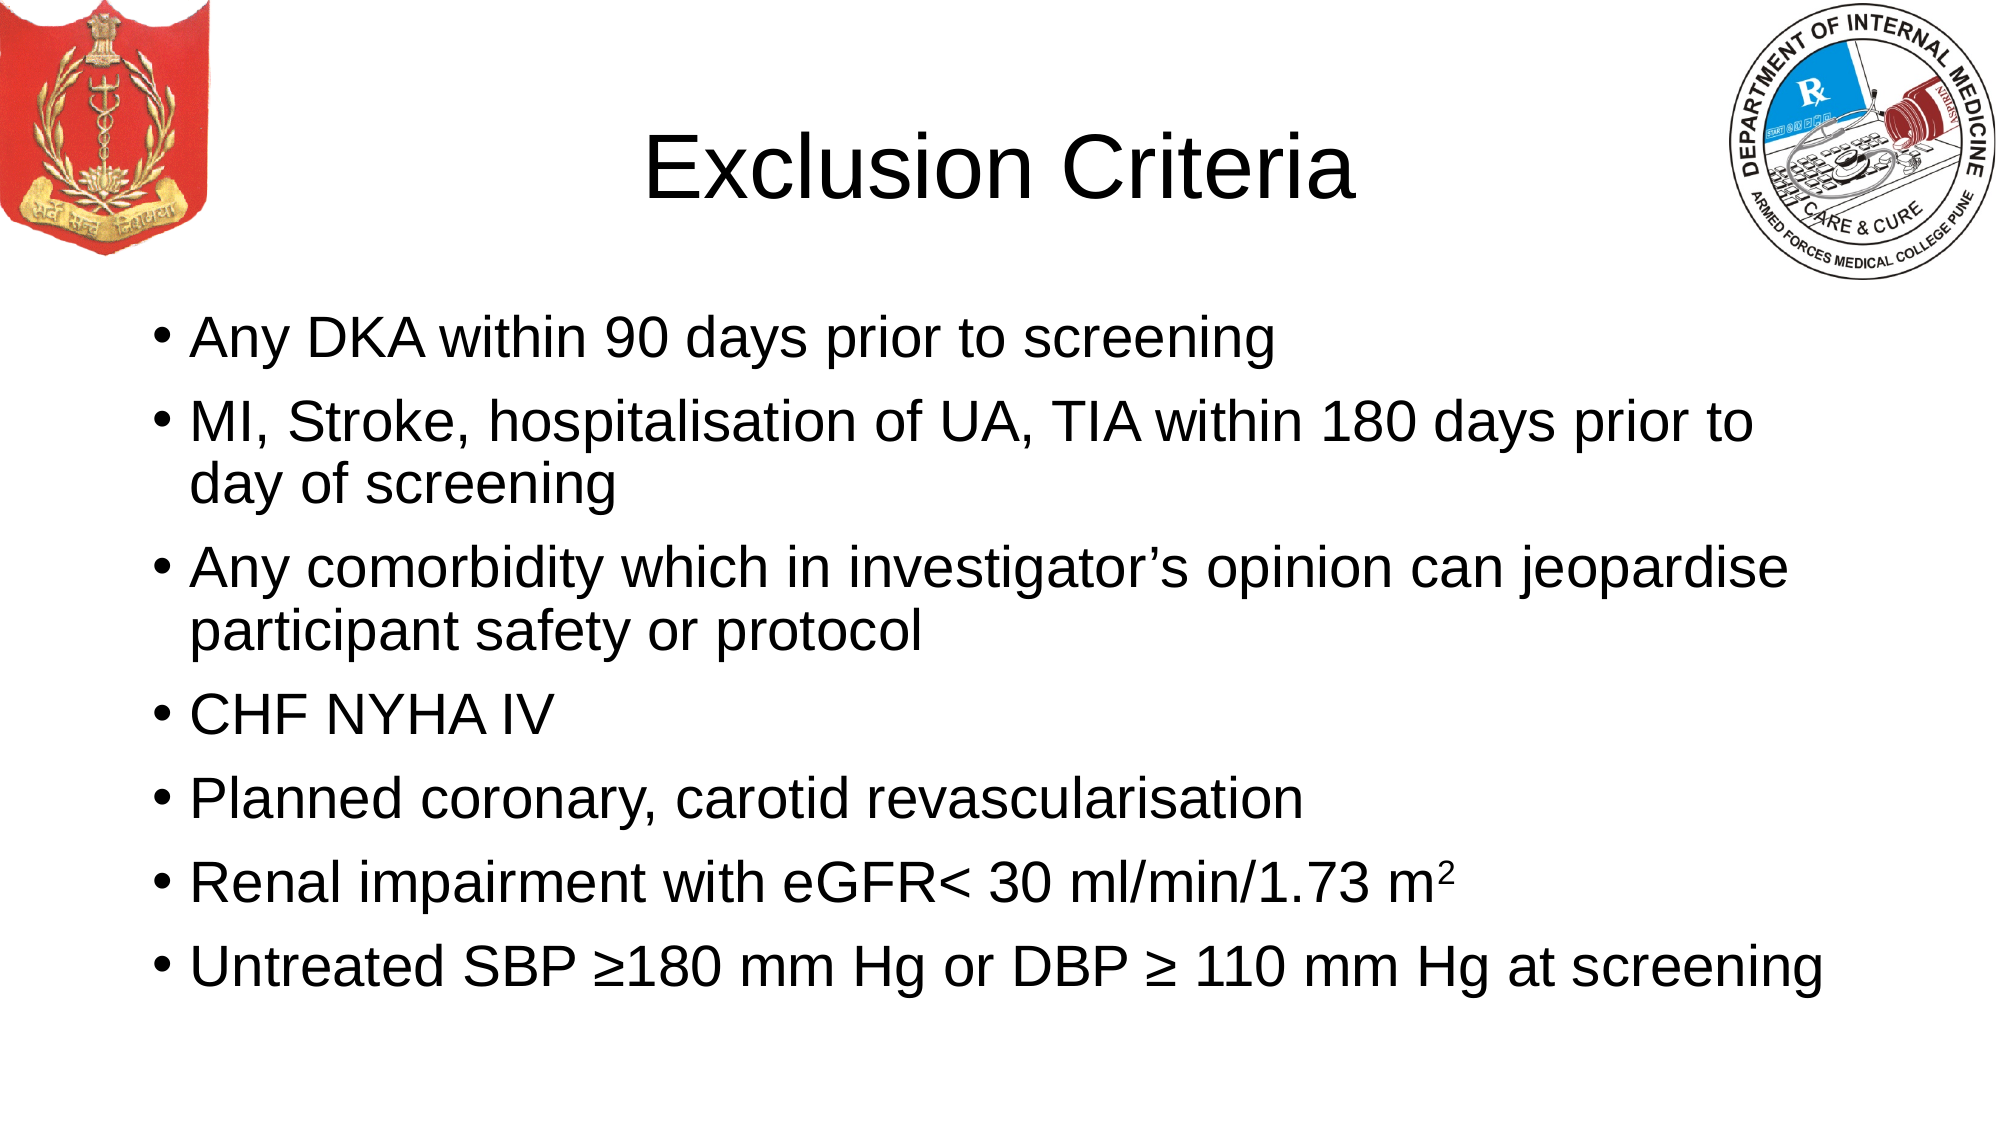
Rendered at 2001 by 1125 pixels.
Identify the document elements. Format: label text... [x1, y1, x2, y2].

title Exclusion Criteria [137, 59, 1863, 278]
picture [1729, 3, 1996, 280]
picture [0, 0, 218, 265]
list Any DKA within 90 days prior to screening MI, Stroke, hospitalisation of UA, TIA within 180 days prior to day of screening Any comorbidity which in investigator’s opinion can jeopardise participant safety or protocol CHF NYHA IV Planned coronary, carotid revascularisation Renal impairment with eGFR< 30 ml/min/1.73 m2 Untreated SBP ≥180 mm Hg or DBP ≥ 110 mm Hg at screening [137, 299, 1863, 1014]
